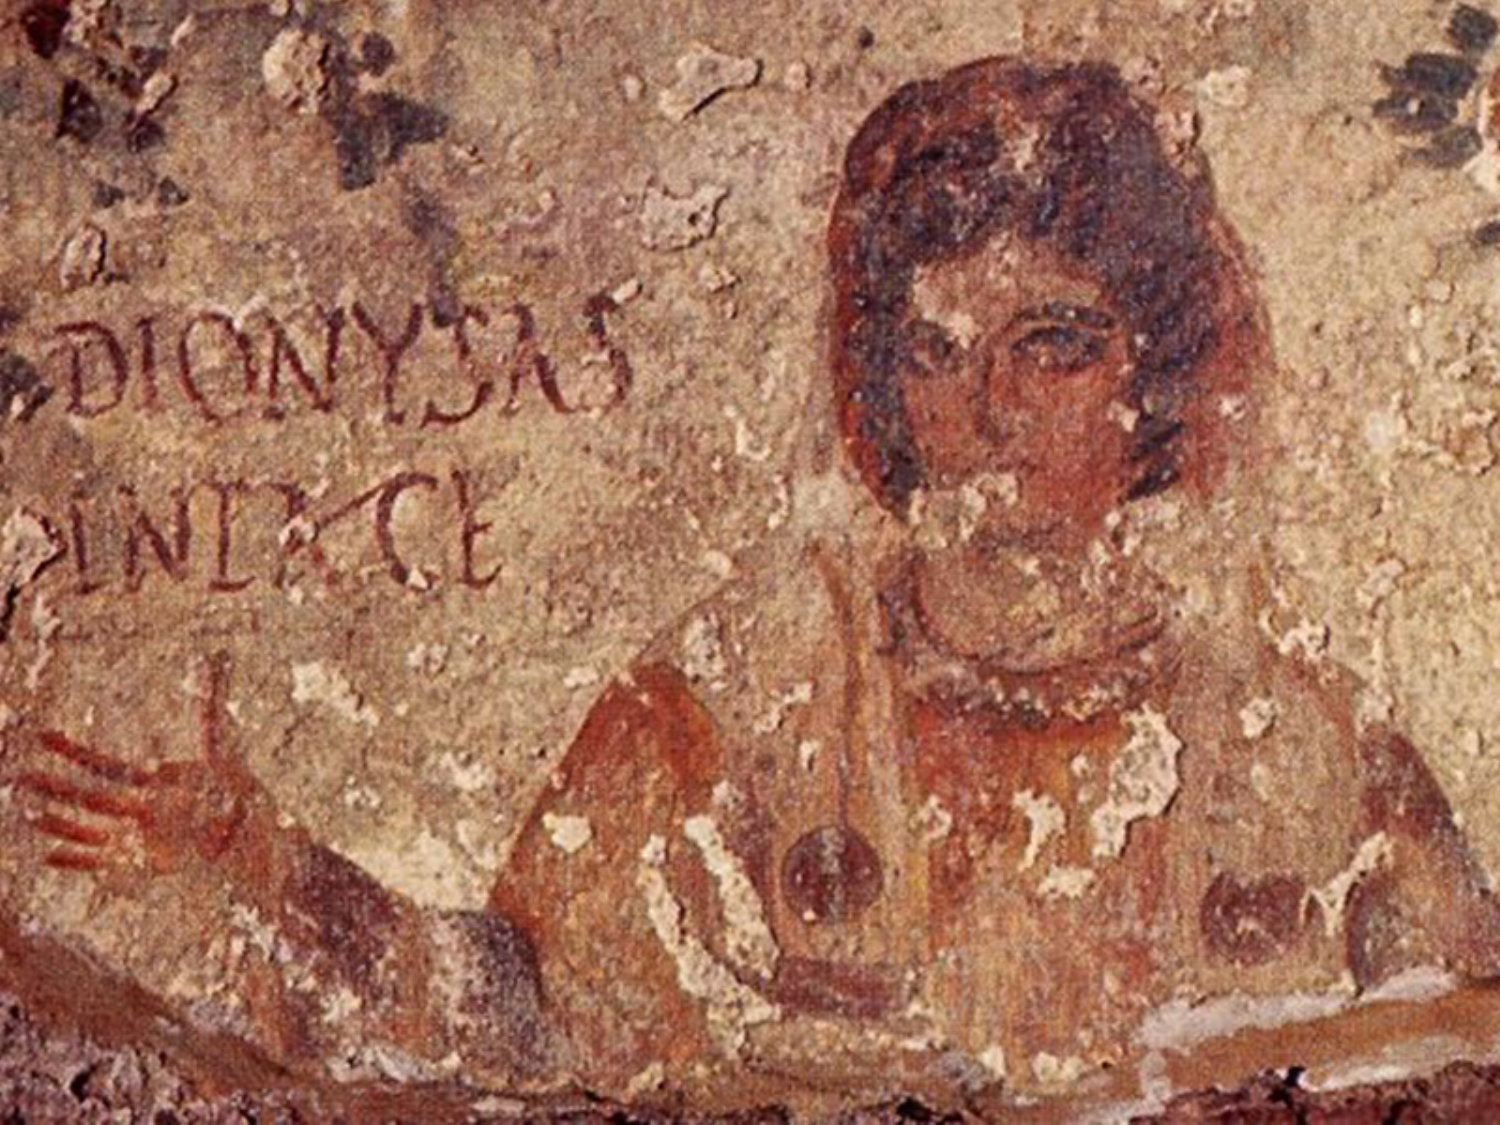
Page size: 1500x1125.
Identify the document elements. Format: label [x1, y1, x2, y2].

list [0, 0, 1500, 1125]
